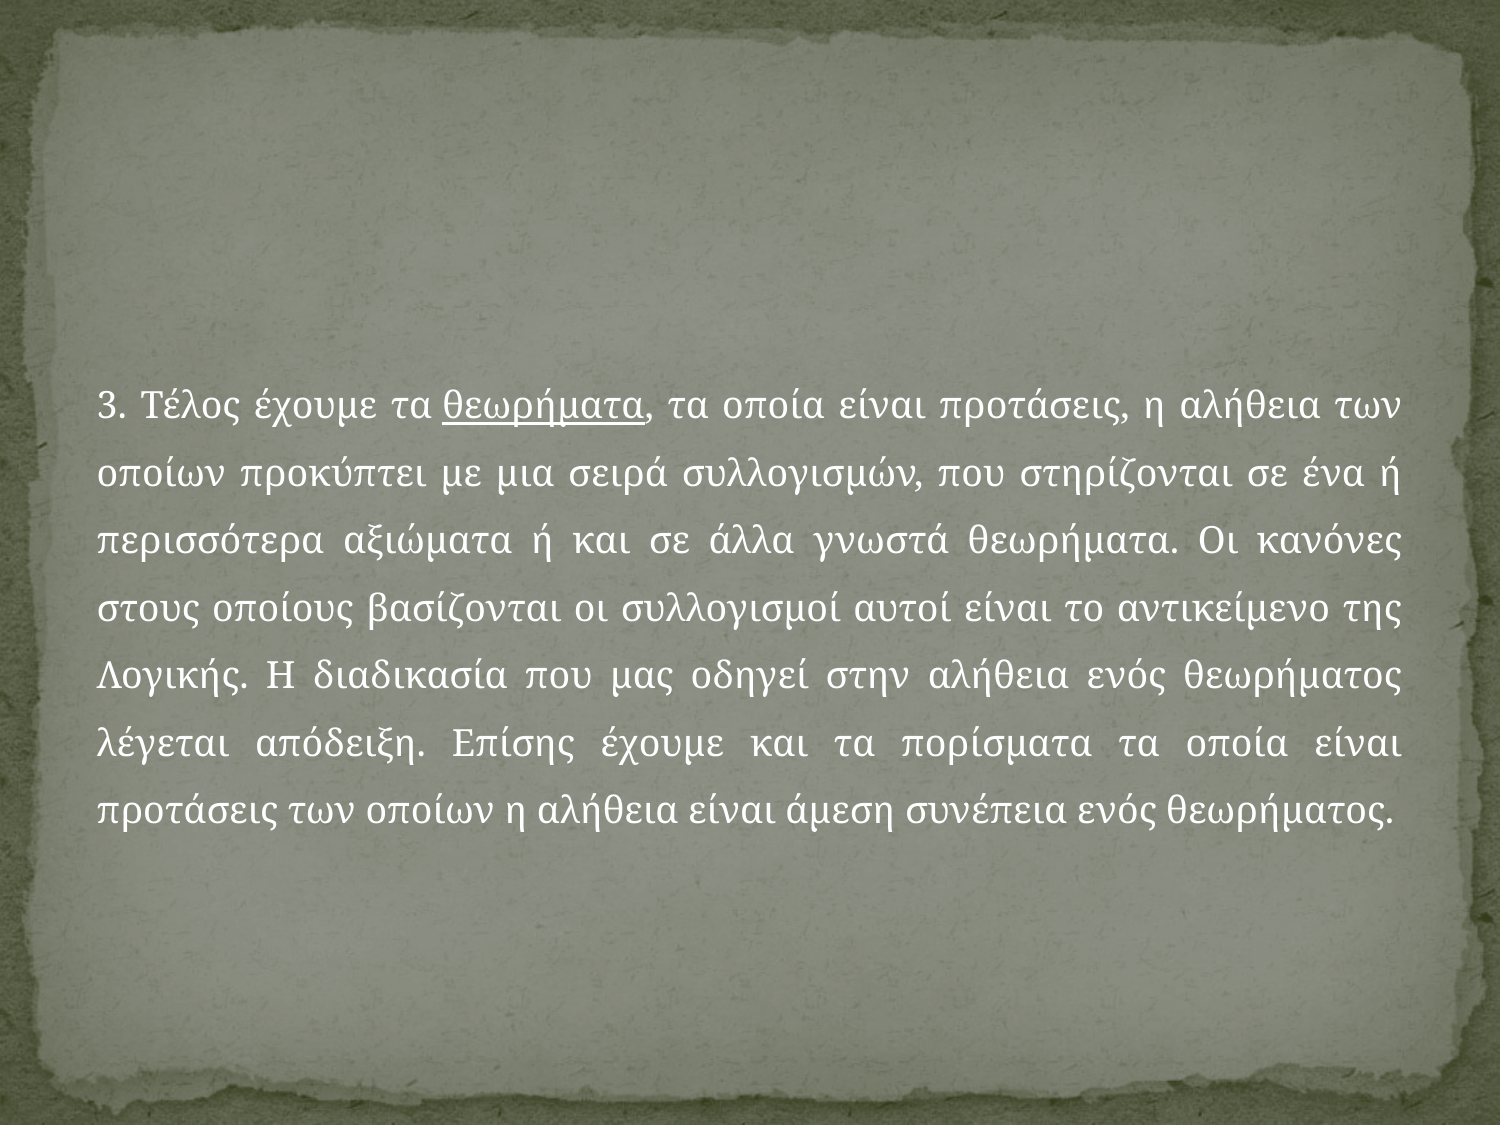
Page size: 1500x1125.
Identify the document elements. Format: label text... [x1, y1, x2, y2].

text_box 3. Τέλος έχουμε τα θεωρήματα, τα οποία είναι προτάσεις, η αλήθεια των οποίων προκύπτει με μια σειρά συλλογισμών, που στηρίζονται σε ένα ή περισσότερα αξιώματα ή και σε άλλα γνωστά θεωρήματα. Οι κανόνες στους οποίους βασίζονται οι συλλογισμοί αυτοί είναι το αντικείμενο της Λογικής. Η διαδικασία που μας οδηγεί στην αλήθεια ενός θεωρήματος λέγεται απόδειξη. Επίσης έχουμε και τα πορίσματα τα οποία είναι προτάσεις των οποίων η αλήθεια είναι άμεση συνέπεια ενός θεωρήματος. [81, 351, 1418, 839]
